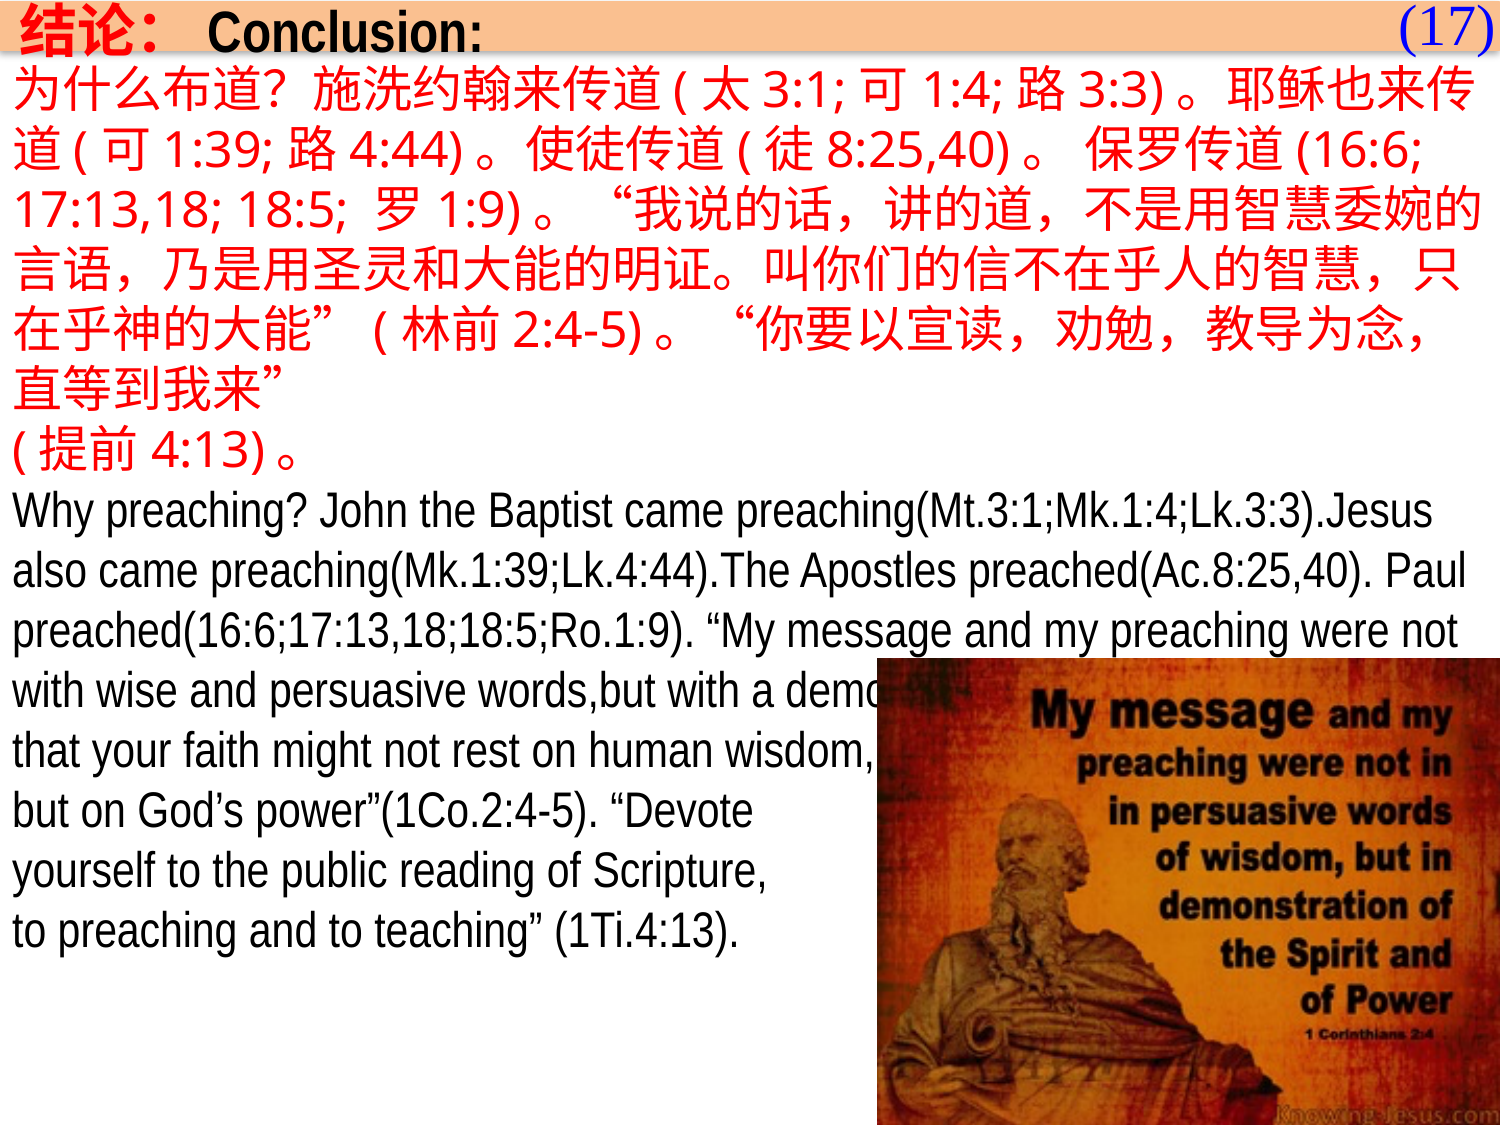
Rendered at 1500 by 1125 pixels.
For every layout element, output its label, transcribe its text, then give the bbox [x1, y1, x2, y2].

picture [877, 658, 1500, 1125]
text_box 为什么布道？施洗约翰来传道(太3:1;可1:4;路3:3)。耶稣也来传道(可1:39;路4:44)。使徒传道(徒8:25,40)。 保罗传道(16:6; 17:13,18; 18:5; 罗1:9)。“我说的话，讲的道，不是用智慧委婉的言语，乃是用圣灵和大能的明证。叫你们的信不在乎人的智慧，只在乎神的大能”(林前2:4-5)。“你要以宣读，劝勉，教导为念，直等到我来” (提前4:13)。 Why preaching? John the Baptist came preaching(Mt.3:1;Mk.1:4;Lk.3:3).Jesus also came preaching(Mk.1:39;Lk.4:44).The Apostles preached(Ac.8:25,40). Paul preached(16:6;17:13,18;18:5;Ro.1:9). “My message and my preaching were not with wise and persuasive words,but with a demonstration of the Spirit’s power, so that your faith might not rest on human wisdom, but on God’s power”(1Co.2:4-5). “Devote yourself to the public reading of Scripture, to preaching and to teaching” (1Ti.4:13). [0, 49, 1500, 965]
text_box 结论：Conclusion: [4, 0, 1383, 49]
text_box (17) [1383, 0, 1500, 49]
text_box [0, 1, 4, 49]
